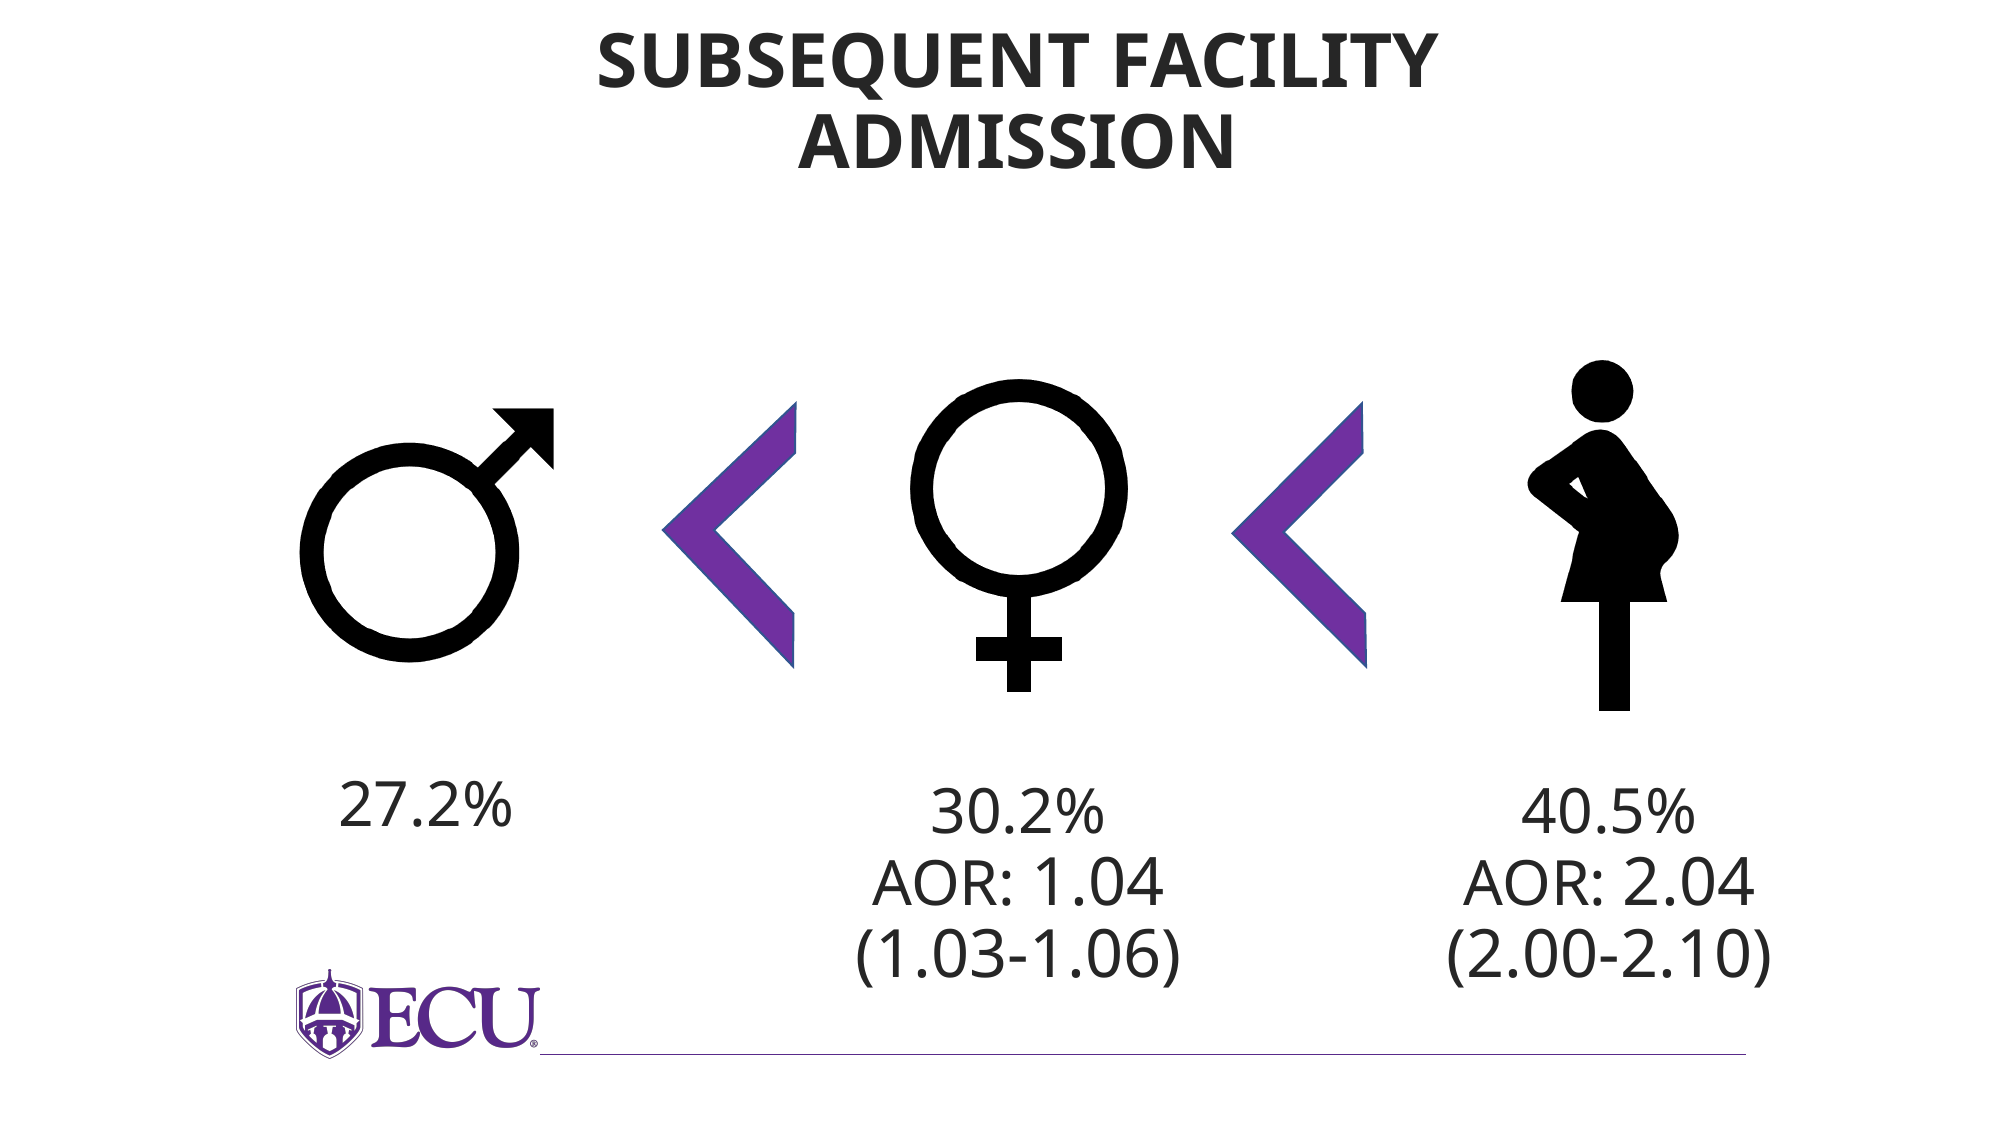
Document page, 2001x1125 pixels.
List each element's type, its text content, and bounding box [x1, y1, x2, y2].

picture [238, 348, 614, 722]
title 27.2% [221, 754, 632, 934]
text_box Subsequent facility admission [481, 0, 1556, 235]
picture [296, 969, 540, 1060]
text_box 40.5% AOR: 2.04 (2.00-2.10) [1404, 721, 1815, 1051]
picture [1423, 348, 1797, 722]
text_box [661, 401, 797, 669]
text_box 30.2% AOR: 1.04 (1.03-1.06) [813, 721, 1224, 1051]
picture [830, 348, 1206, 722]
text_box [1231, 401, 1368, 669]
